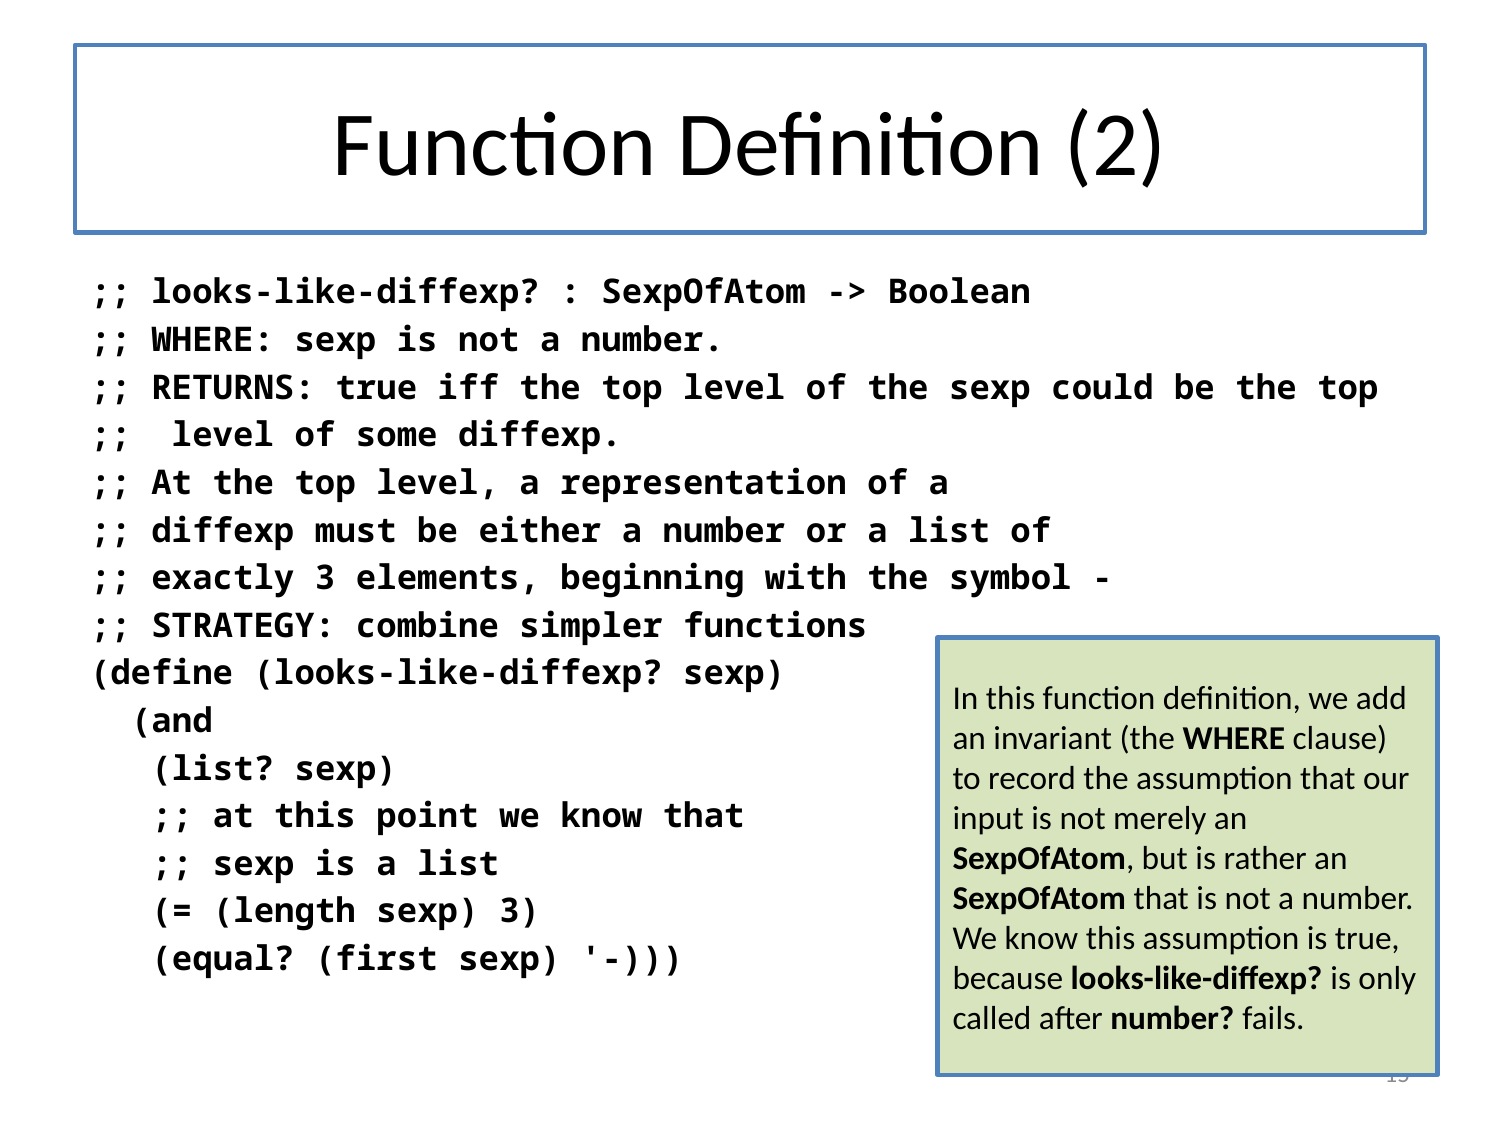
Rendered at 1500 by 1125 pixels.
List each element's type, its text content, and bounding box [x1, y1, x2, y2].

text_box In this function definition, we add an invariant (the WHERE clause) to record the assumption that our input is not merely an SexpOfAtom, but is rather an SexpOfAtom that is not a number. We know this assumption is true, because looks-like-diffexp? is only called after number? fails. [935, 635, 1440, 1077]
list ;; looks-like-diffexp? : SexpOfAtom -> Boolean ;; WHERE: sexp is not a number. ;; RETURNS: true iff the top level of the sexp could be the top ;; level of some diffexp. ;; At the top level, a representation of a ;; diffexp must be either a number or a list of ;; exactly 3 elements, beginning with the symbol - ;; STRATEGY: combine simpler functions (define (looks-like-diffexp? sexp) (and (list? sexp) ;; at this point we know that ;; sexp is a list (= (length sexp) 3) (equal? (first sexp) '-))) [75, 262, 1425, 1005]
slide_number 15 [1074, 1077, 1425, 1103]
title Function Definition (2) [73, 43, 1427, 235]
